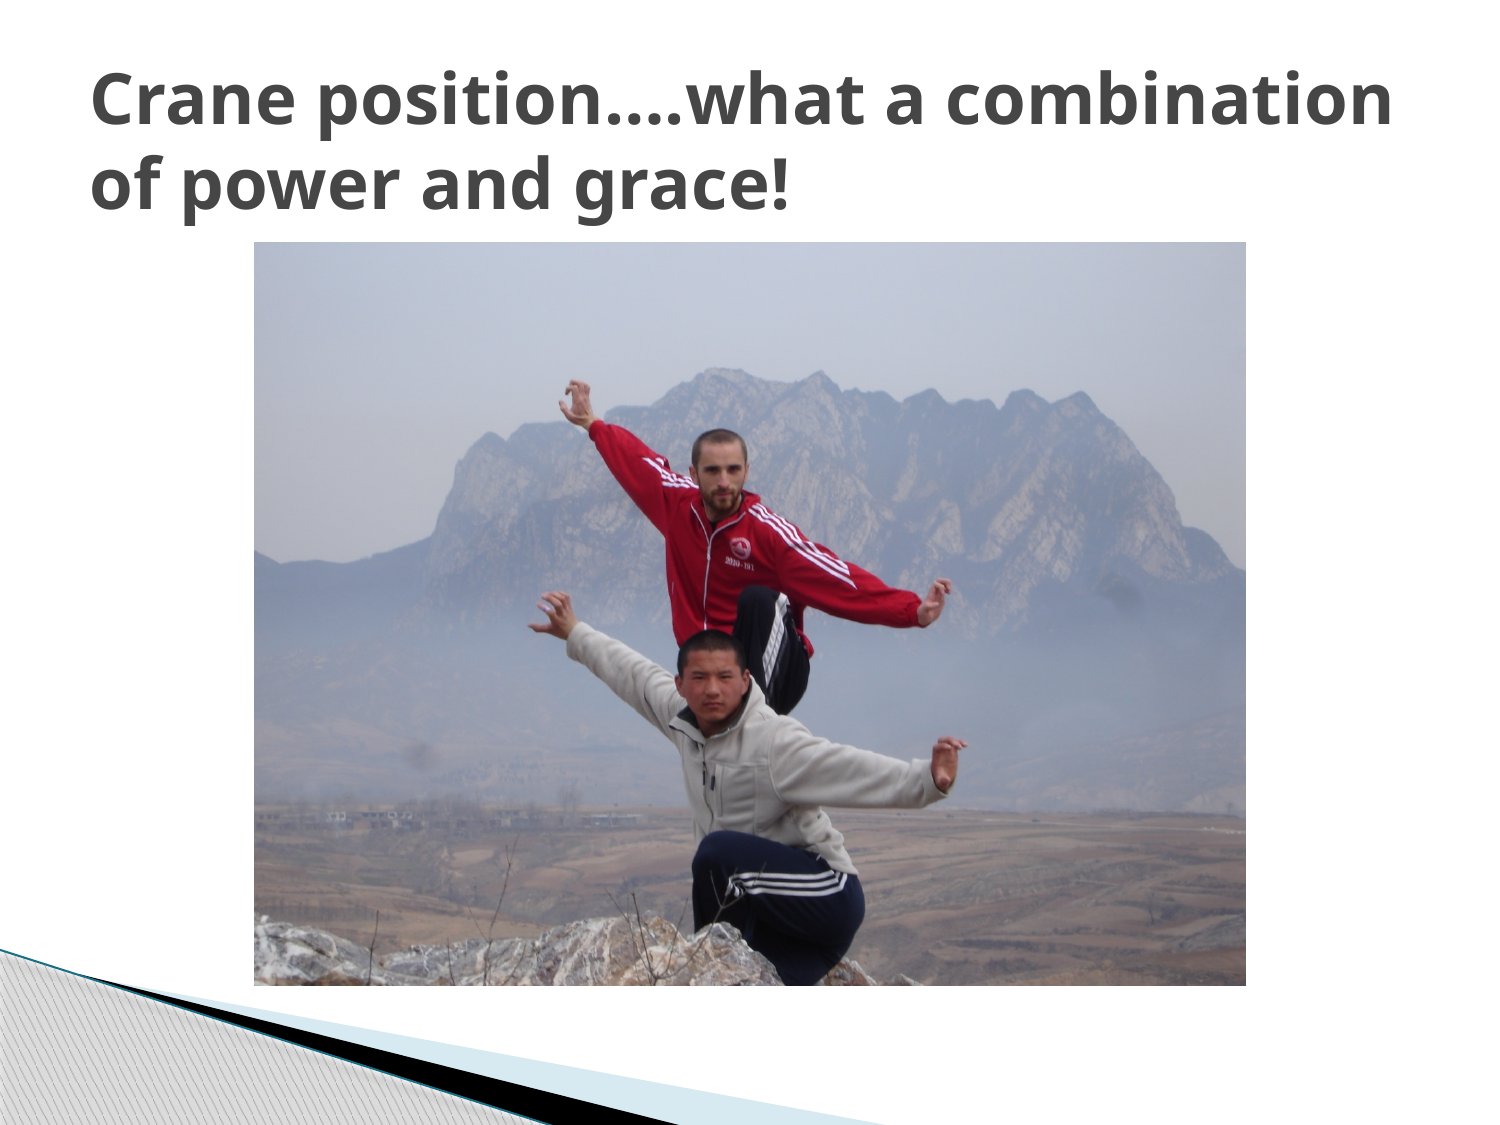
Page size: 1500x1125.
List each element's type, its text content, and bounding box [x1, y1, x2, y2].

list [254, 242, 1246, 986]
title Crane position….what a combination of power and grace! [75, 45, 1425, 233]
